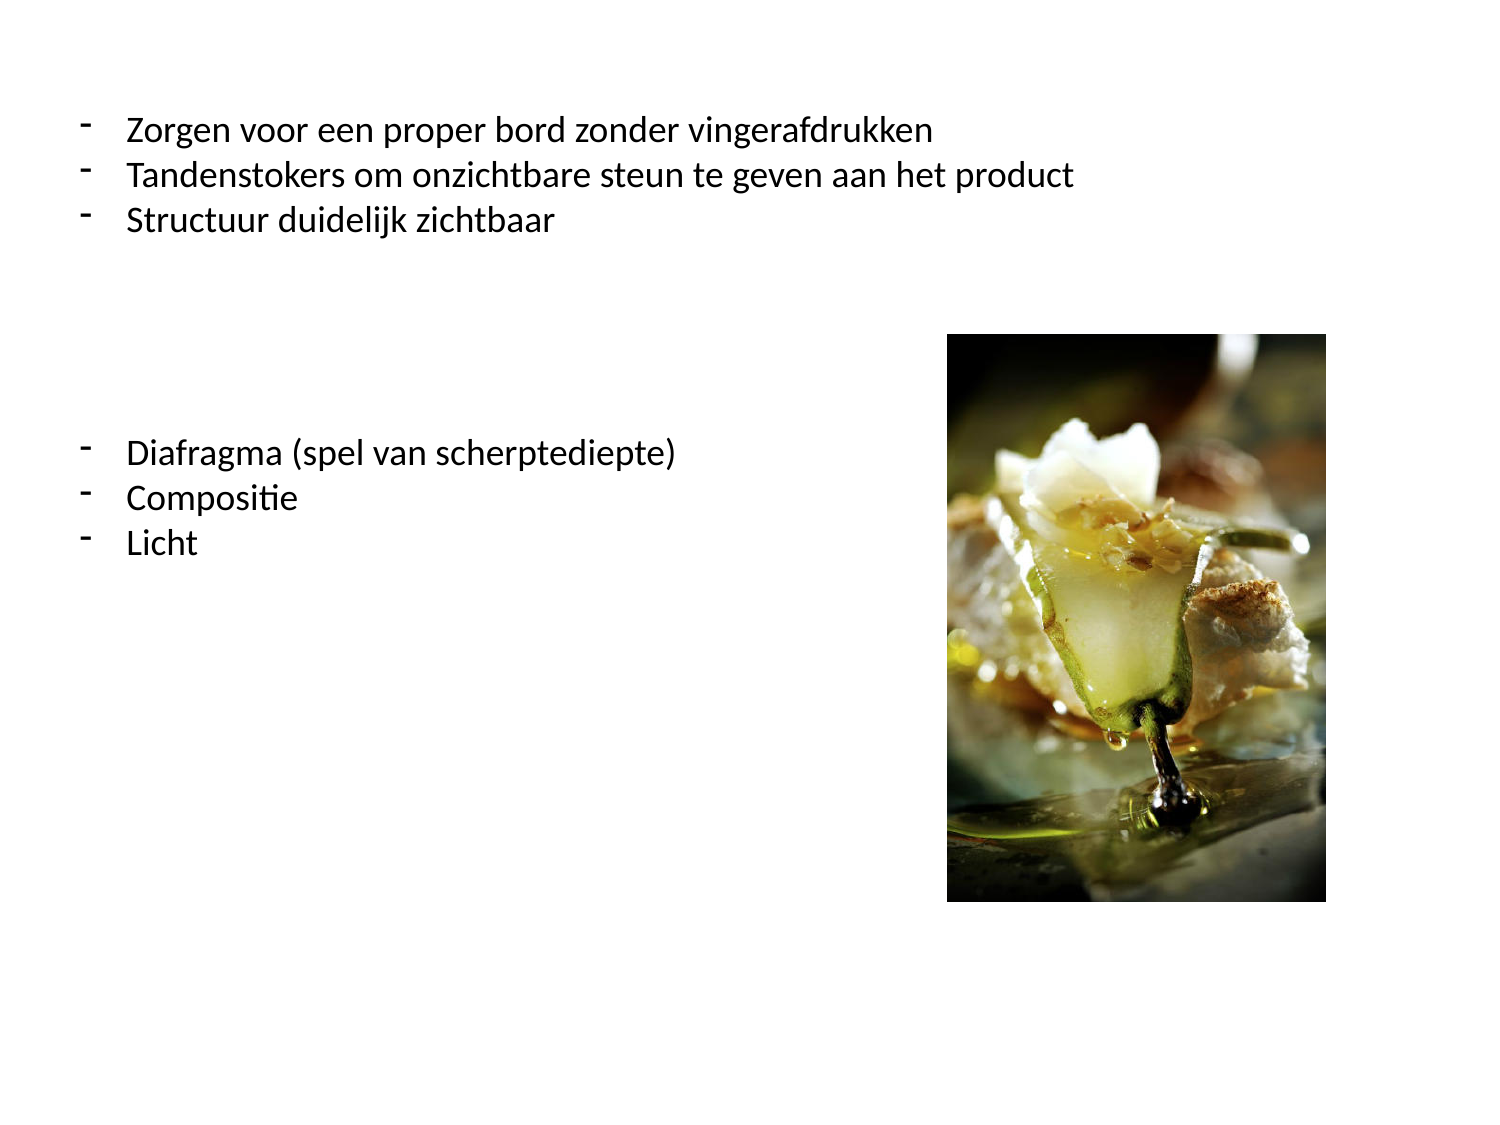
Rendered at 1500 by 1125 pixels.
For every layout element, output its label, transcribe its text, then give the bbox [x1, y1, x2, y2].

text_box Diafragma (spel van scherptediepte) Compositie Licht [64, 420, 798, 616]
picture [946, 333, 1326, 902]
text_box Zorgen voor een proper bord zonder vingerafdrukken Tandenstokers om onzichtbare steun te geven aan het product Structuur duidelijk zichtbaar [64, 52, 1093, 383]
